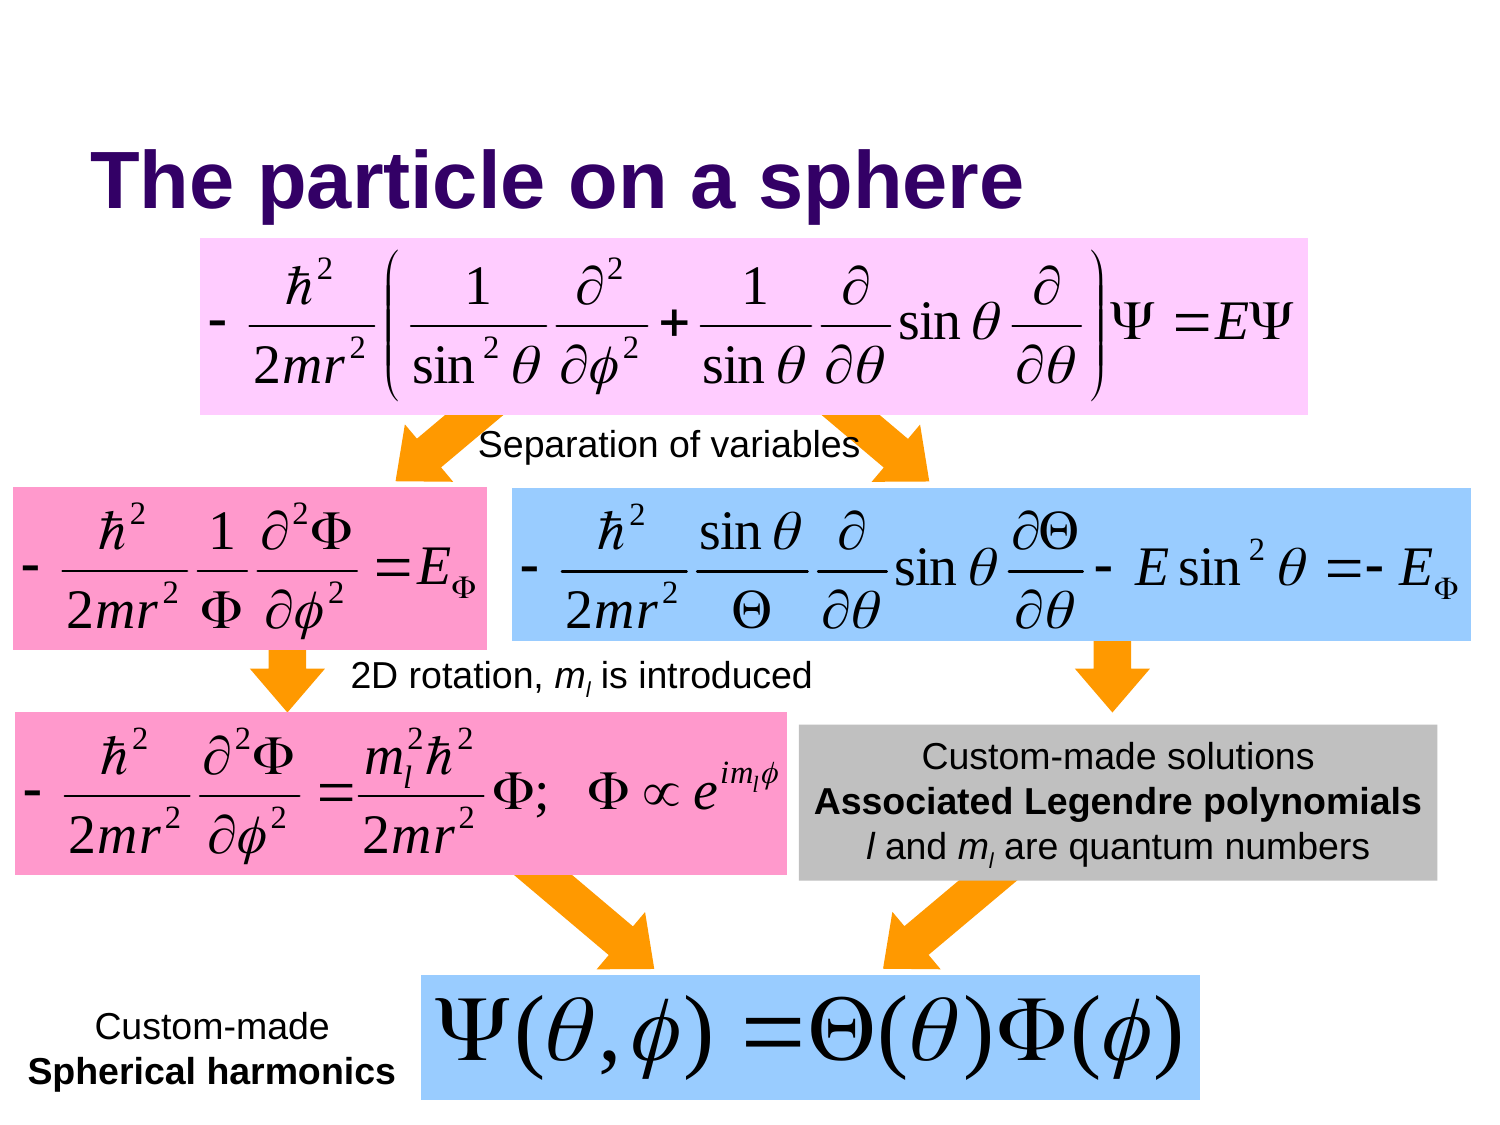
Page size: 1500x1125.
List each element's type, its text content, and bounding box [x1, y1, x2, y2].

text_box [1074, 651, 1150, 713]
title The particle on a sphere [75, 20, 1425, 233]
text_box Separation of variables [463, 424, 876, 473]
text_box Custom-made Spherical harmonics [12, 994, 412, 1100]
text_box [883, 881, 1017, 970]
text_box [420, 974, 1201, 1100]
text_box [249, 658, 325, 710]
text_box Custom-made solutions Associated Legendre polynomials l and ml are quantum numbers [798, 724, 1438, 881]
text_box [199, 237, 1308, 415]
text_box [871, 424, 930, 482]
text_box [523, 883, 655, 970]
text_box 2D rotation, ml is introduced [335, 643, 828, 710]
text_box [15, 711, 788, 876]
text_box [512, 487, 1471, 642]
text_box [12, 486, 488, 651]
text_box [395, 424, 463, 482]
